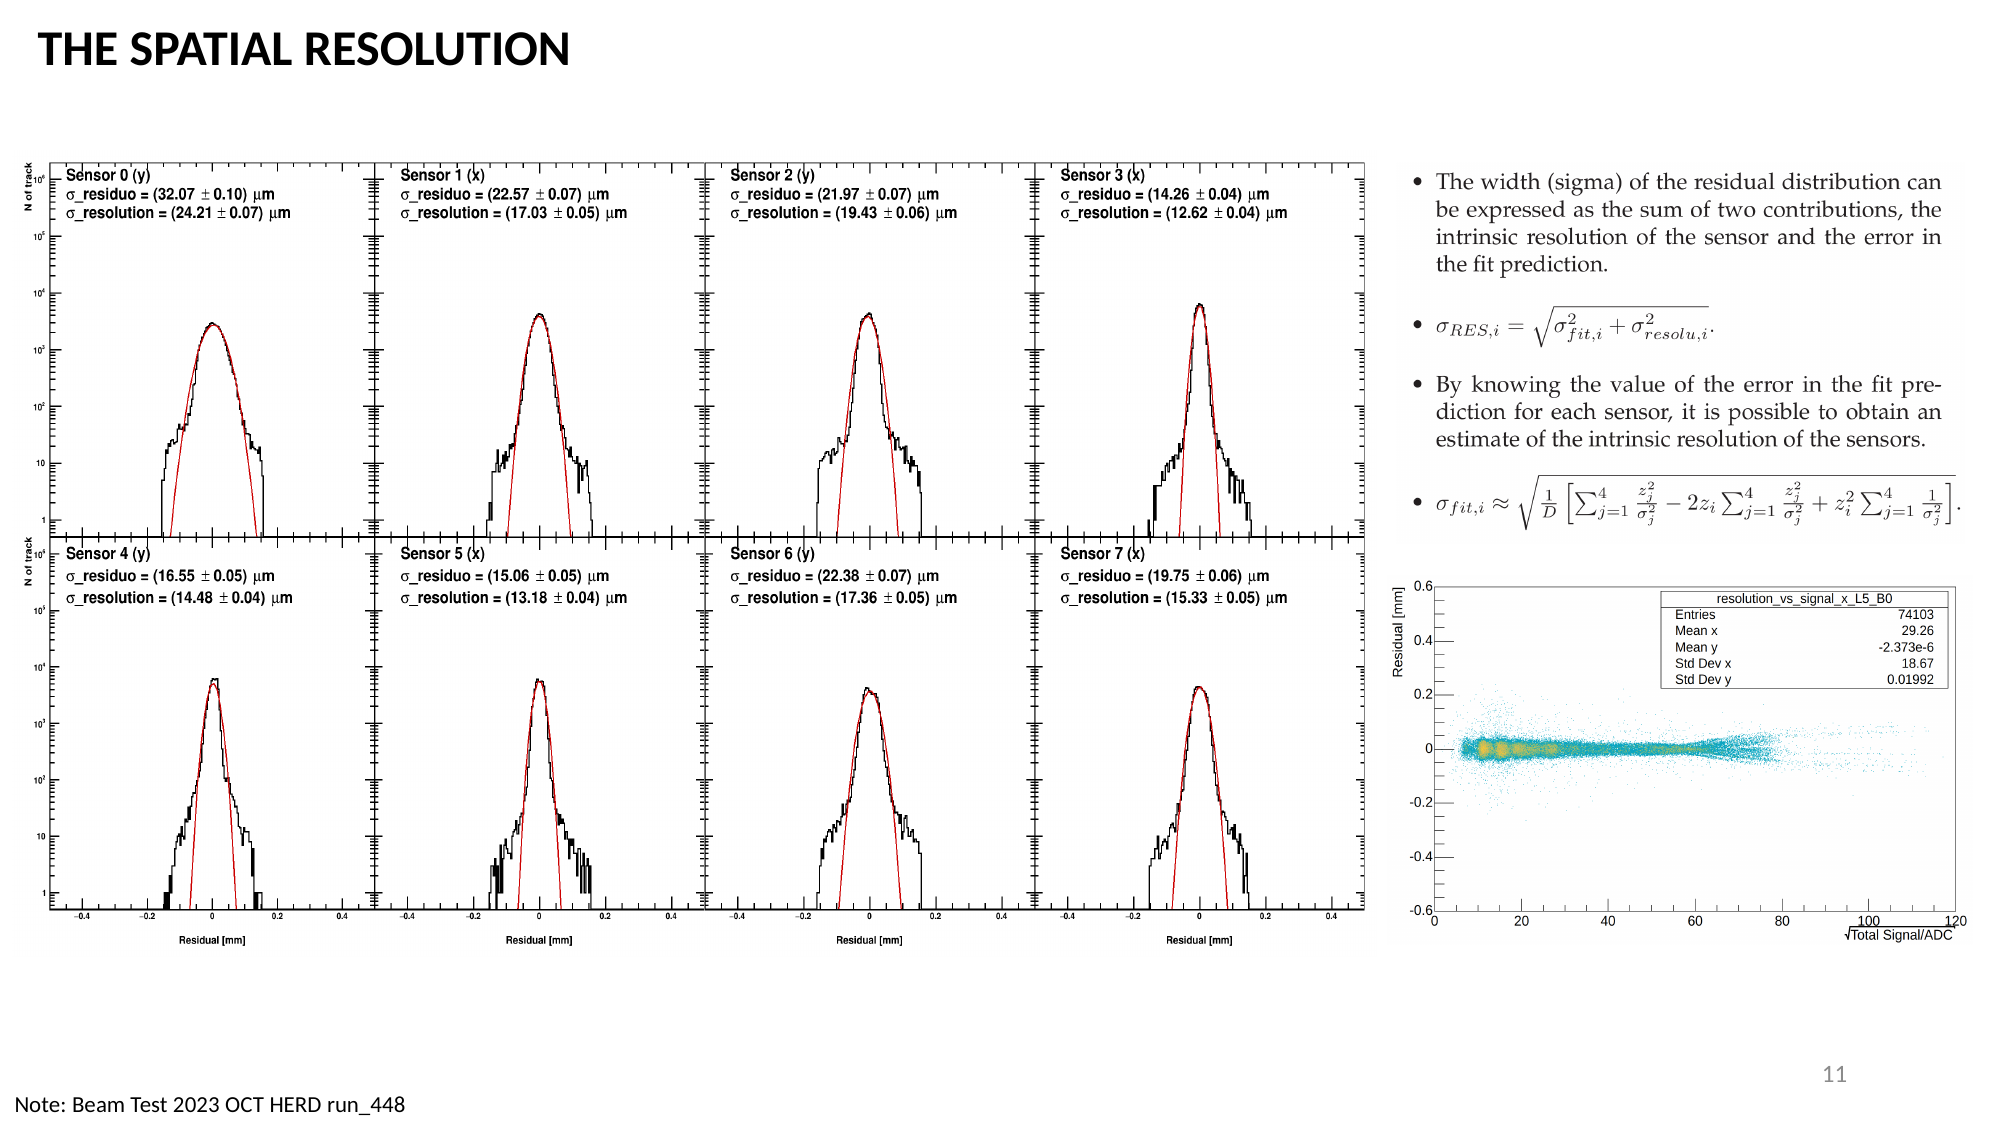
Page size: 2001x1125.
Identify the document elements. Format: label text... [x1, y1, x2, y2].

text_box Note: Beam Test 2023 OCT HERD run_448 [0, 1082, 986, 1125]
text_box THE SPATIAL RESOLUTION [22, 7, 1009, 83]
picture [12, 150, 1377, 957]
picture [1387, 575, 1973, 945]
picture [1396, 162, 1965, 544]
slide_number 11 [1412, 1042, 1863, 1103]
